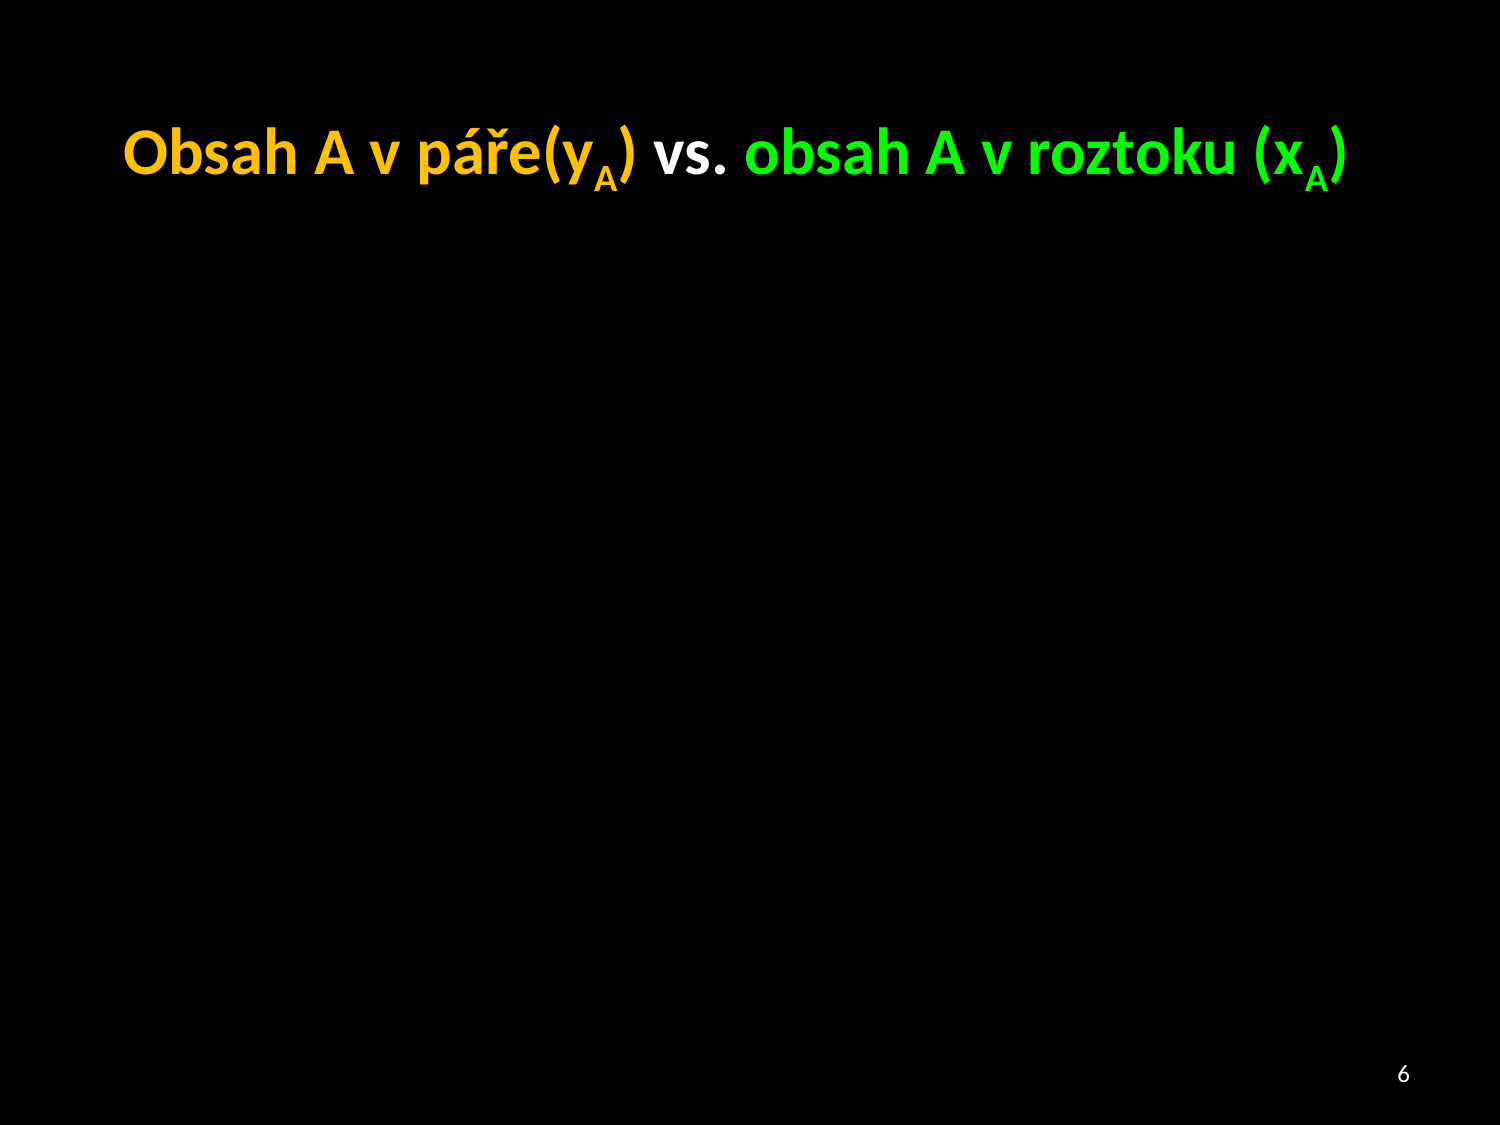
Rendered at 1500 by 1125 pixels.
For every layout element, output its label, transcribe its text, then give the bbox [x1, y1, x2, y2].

slide_number 6 [1074, 1042, 1425, 1103]
text_box Obsah A v páře(yA) vs. obsah A v roztoku (xA) [61, 59, 1412, 248]
